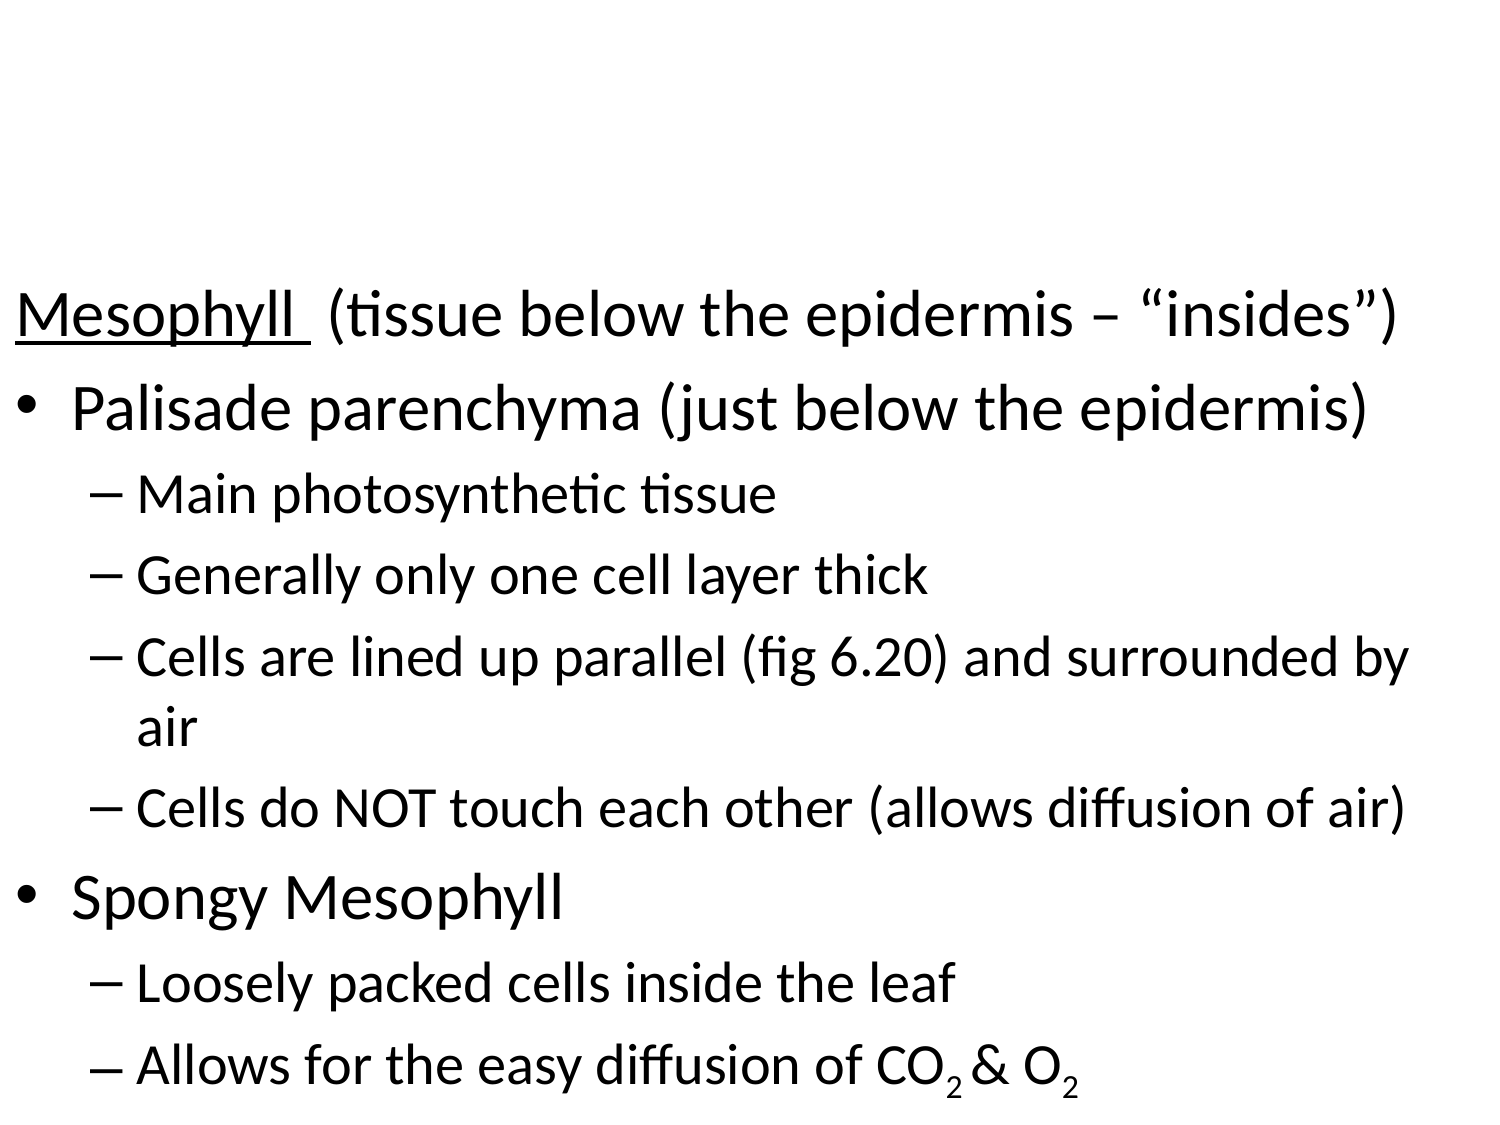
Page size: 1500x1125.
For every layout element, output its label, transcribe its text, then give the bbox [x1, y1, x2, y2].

list Mesophyll (tissue below the epidermis – “insides”) Palisade parenchyma (just below the epidermis) Main photosynthetic tissue Generally only one cell layer thick Cells are lined up parallel (fig 6.20) and surrounded by air Cells do NOT touch each other (allows diffusion of air) Spongy Mesophyll Loosely packed cells inside the leaf Allows for the easy diffusion of CO2 & O2 [0, 262, 1500, 1125]
